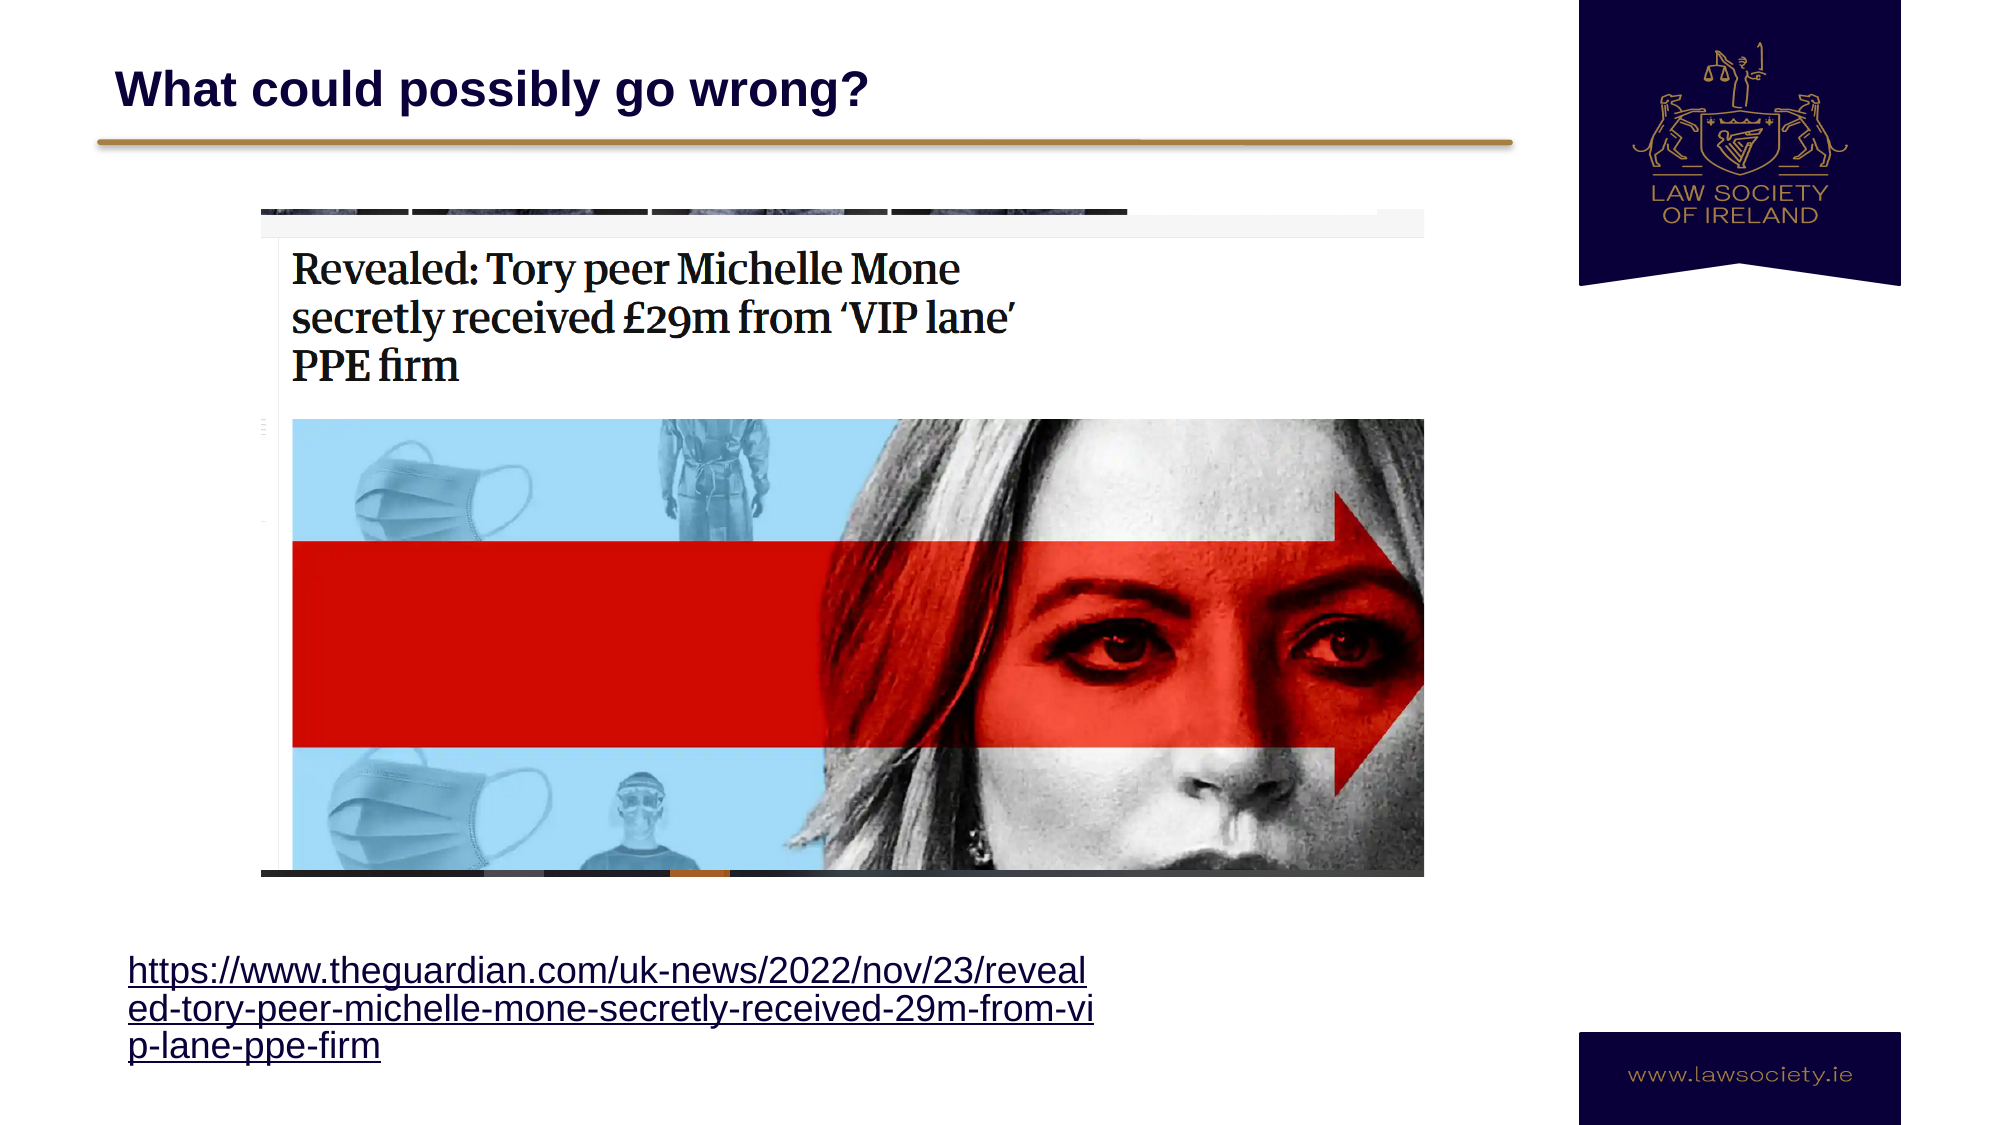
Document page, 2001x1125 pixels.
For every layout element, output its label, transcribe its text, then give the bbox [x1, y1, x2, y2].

picture [0, 0, 2001, 1125]
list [260, 209, 1425, 877]
text_box https://www.theguardian.com/uk-news/2022/nov/23/revealed-tory-peer-michelle-mone-secretly-received-29m-from-vip-lane-ppe-firm [112, 938, 1113, 1044]
title What could possibly go wrong? [99, 49, 1900, 172]
